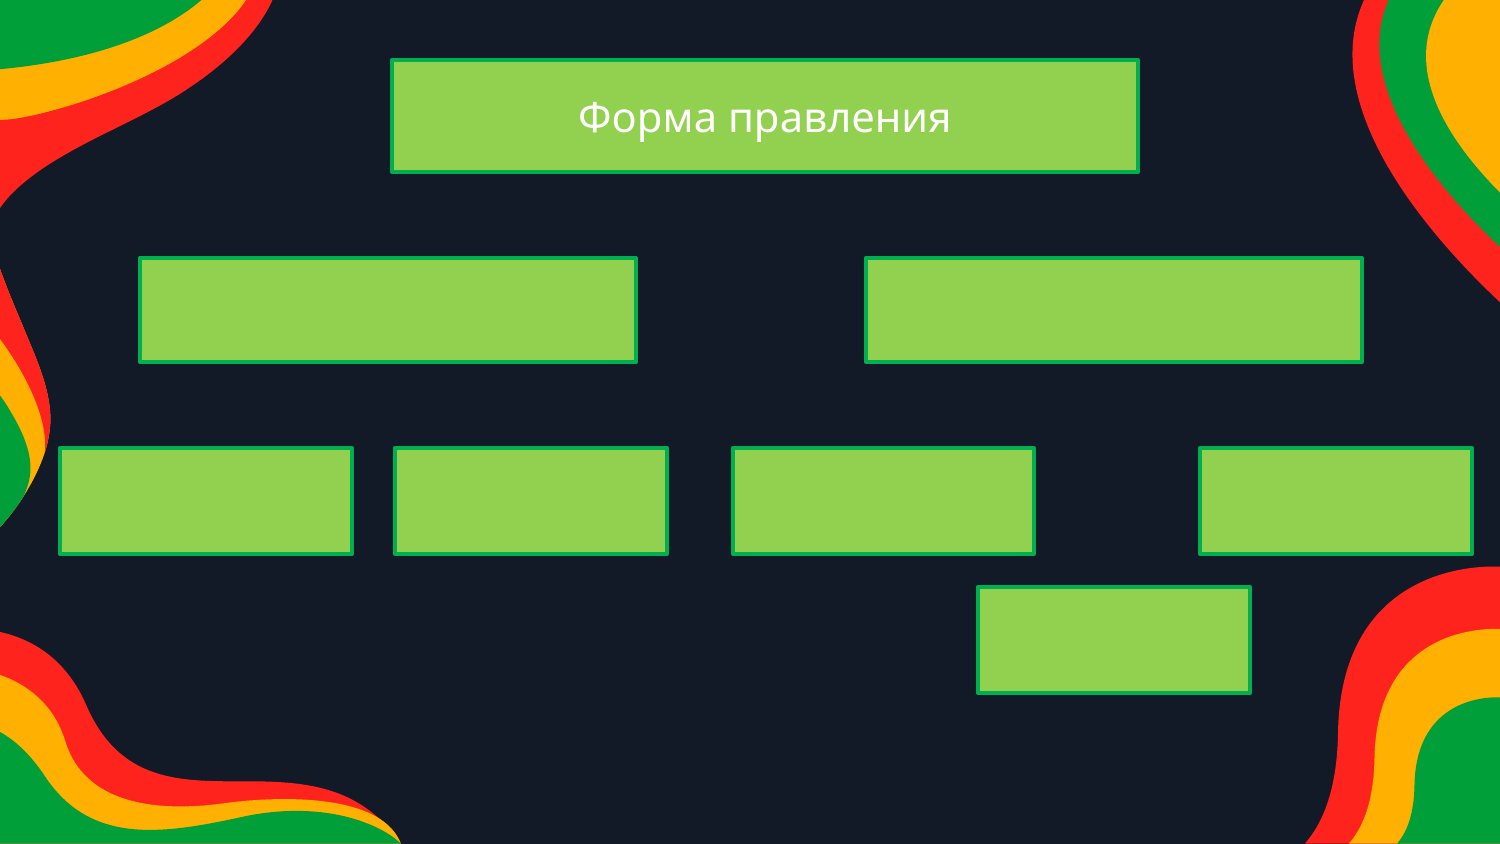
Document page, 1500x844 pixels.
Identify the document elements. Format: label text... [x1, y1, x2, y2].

text_box [976, 585, 1252, 695]
text_box [138, 256, 638, 364]
text_box [1198, 446, 1474, 556]
text_box [58, 446, 354, 556]
text_box [731, 446, 1036, 556]
text_box [864, 256, 1364, 364]
text_box Форма правления [390, 58, 1140, 174]
text_box [393, 446, 669, 556]
